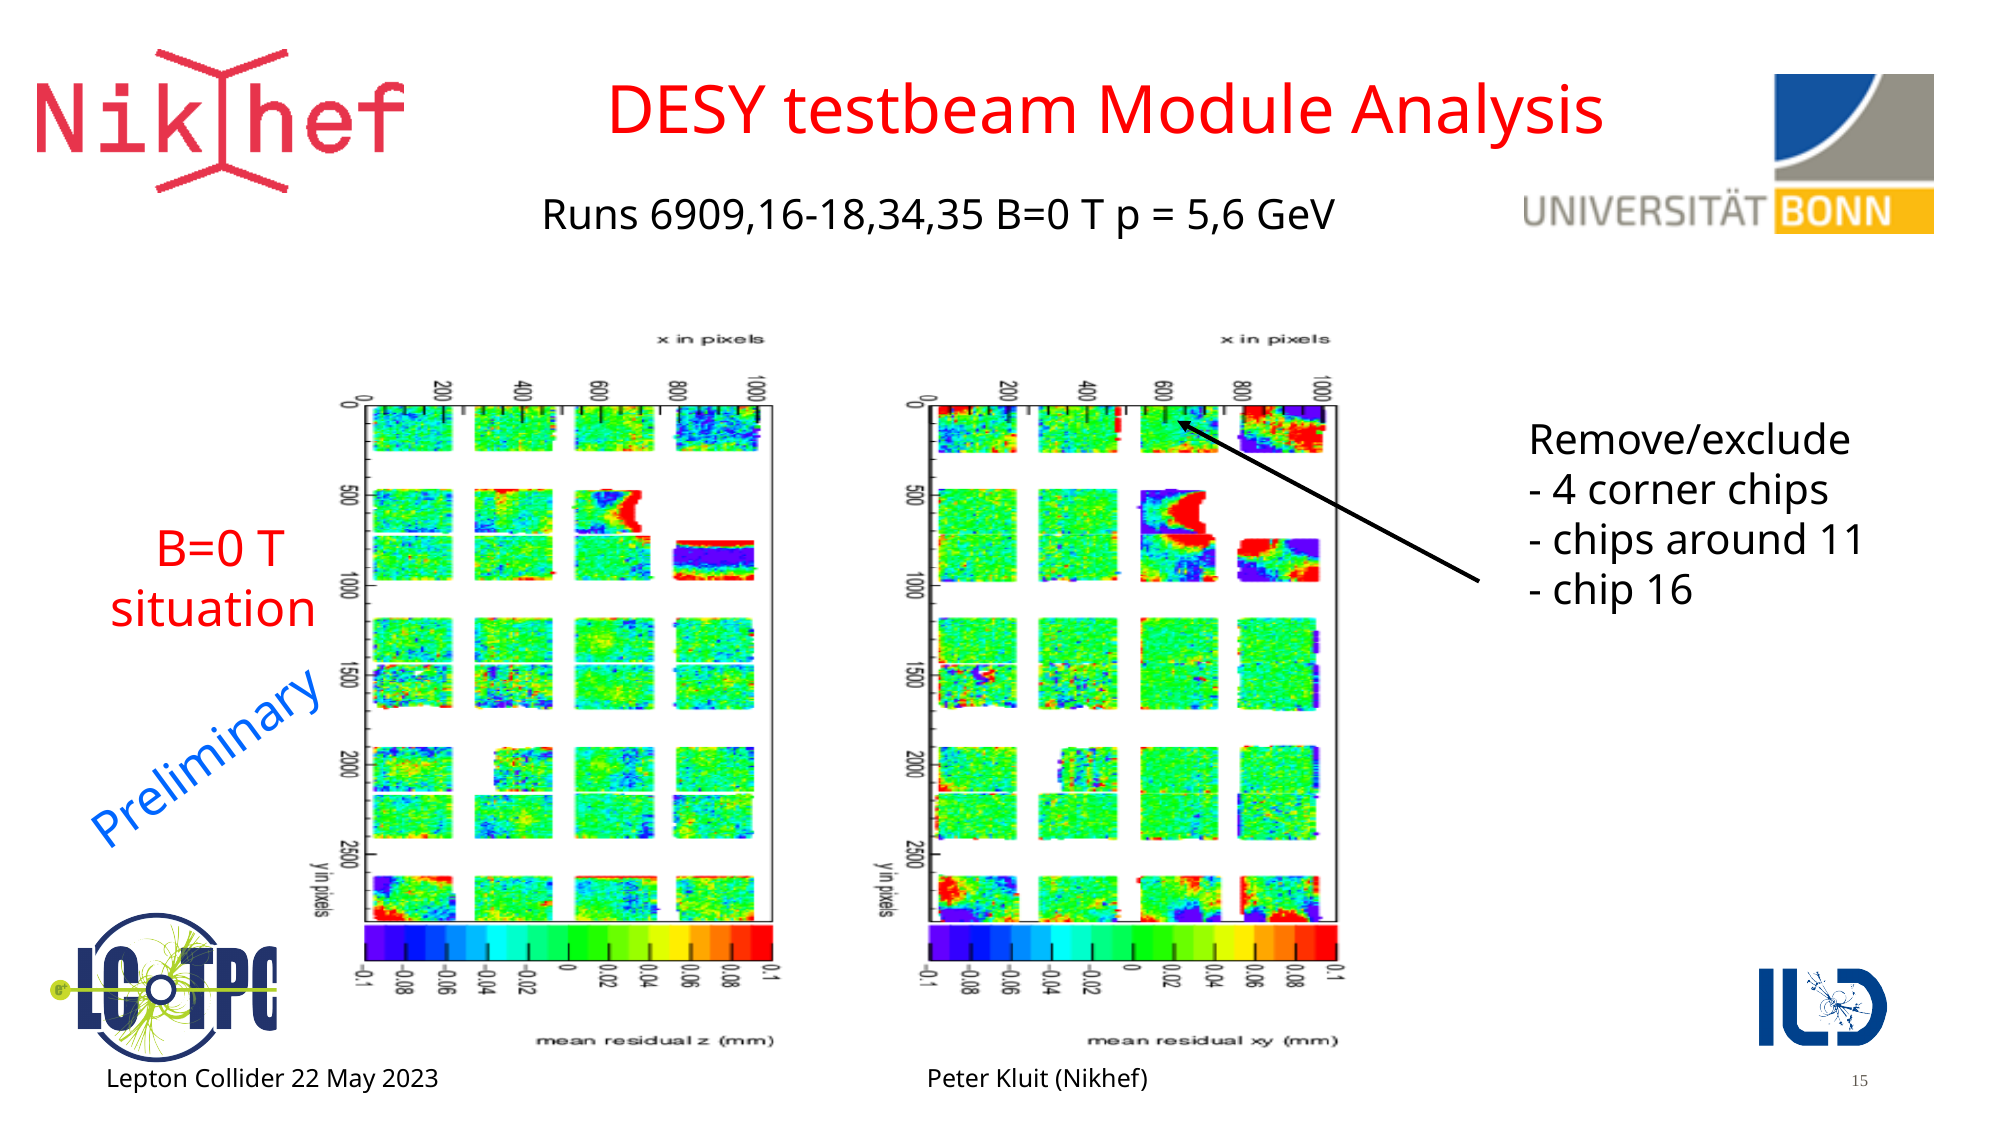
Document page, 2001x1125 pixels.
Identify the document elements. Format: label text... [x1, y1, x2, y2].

text_box Runs 6909,16-18,34,35 B=0 T p = 5,6 GeV [1240, 180, 1362, 264]
picture [49, 912, 313, 1063]
picture [442, 98, 1237, 1125]
text_box Preliminary [62, 622, 367, 874]
text_box DESY testbeam Module Analysis [591, 59, 1622, 155]
text_box Remove/exclude - 4 corner chips - chips around 11 - chip 16 [1513, 405, 1882, 621]
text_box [1176, 420, 1480, 582]
picture [37, 49, 404, 194]
picture [1524, 74, 1934, 234]
picture [1733, 949, 1913, 1065]
text_box B=0 T situation [75, 508, 366, 644]
